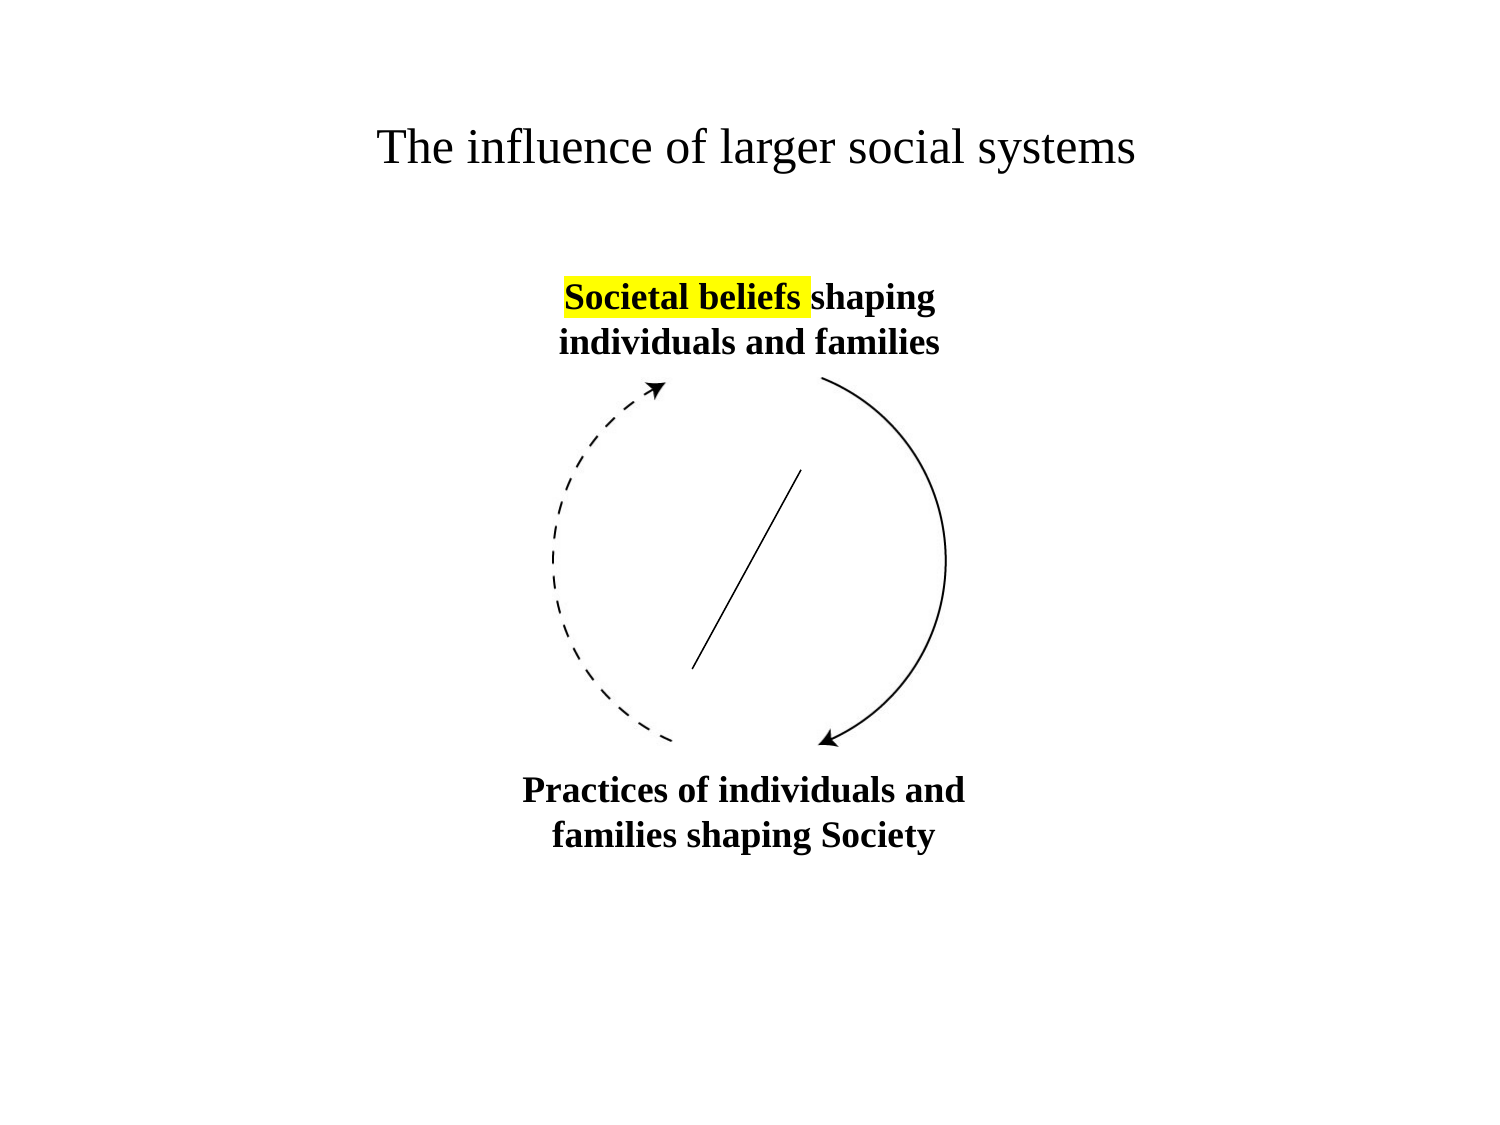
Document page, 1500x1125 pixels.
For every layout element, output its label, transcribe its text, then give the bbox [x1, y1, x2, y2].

text_box Practices of individuals and families shaping Society [500, 757, 988, 862]
text_box Societal beliefs shaping individuals and families [522, 264, 978, 370]
text_box The influence of larger social systems [361, 105, 1152, 181]
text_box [552, 377, 948, 748]
